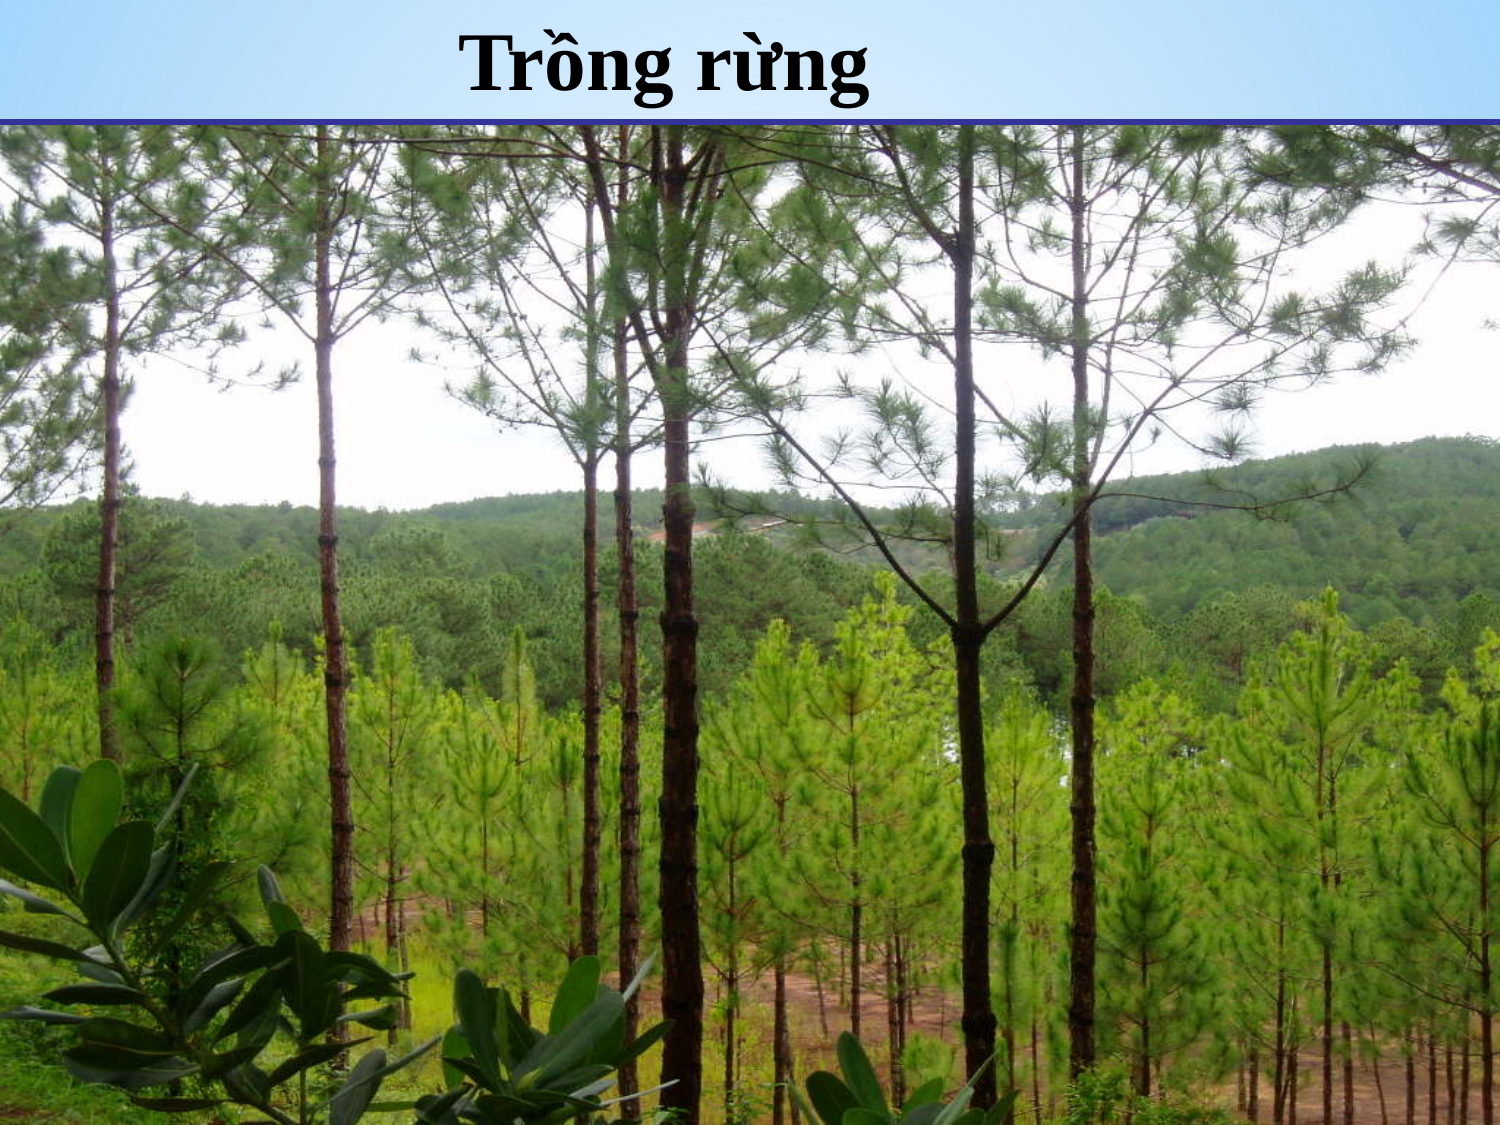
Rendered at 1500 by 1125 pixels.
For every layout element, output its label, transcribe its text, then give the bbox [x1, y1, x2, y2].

title Trồng rừng [0, 0, 1350, 113]
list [0, 124, 1500, 1125]
